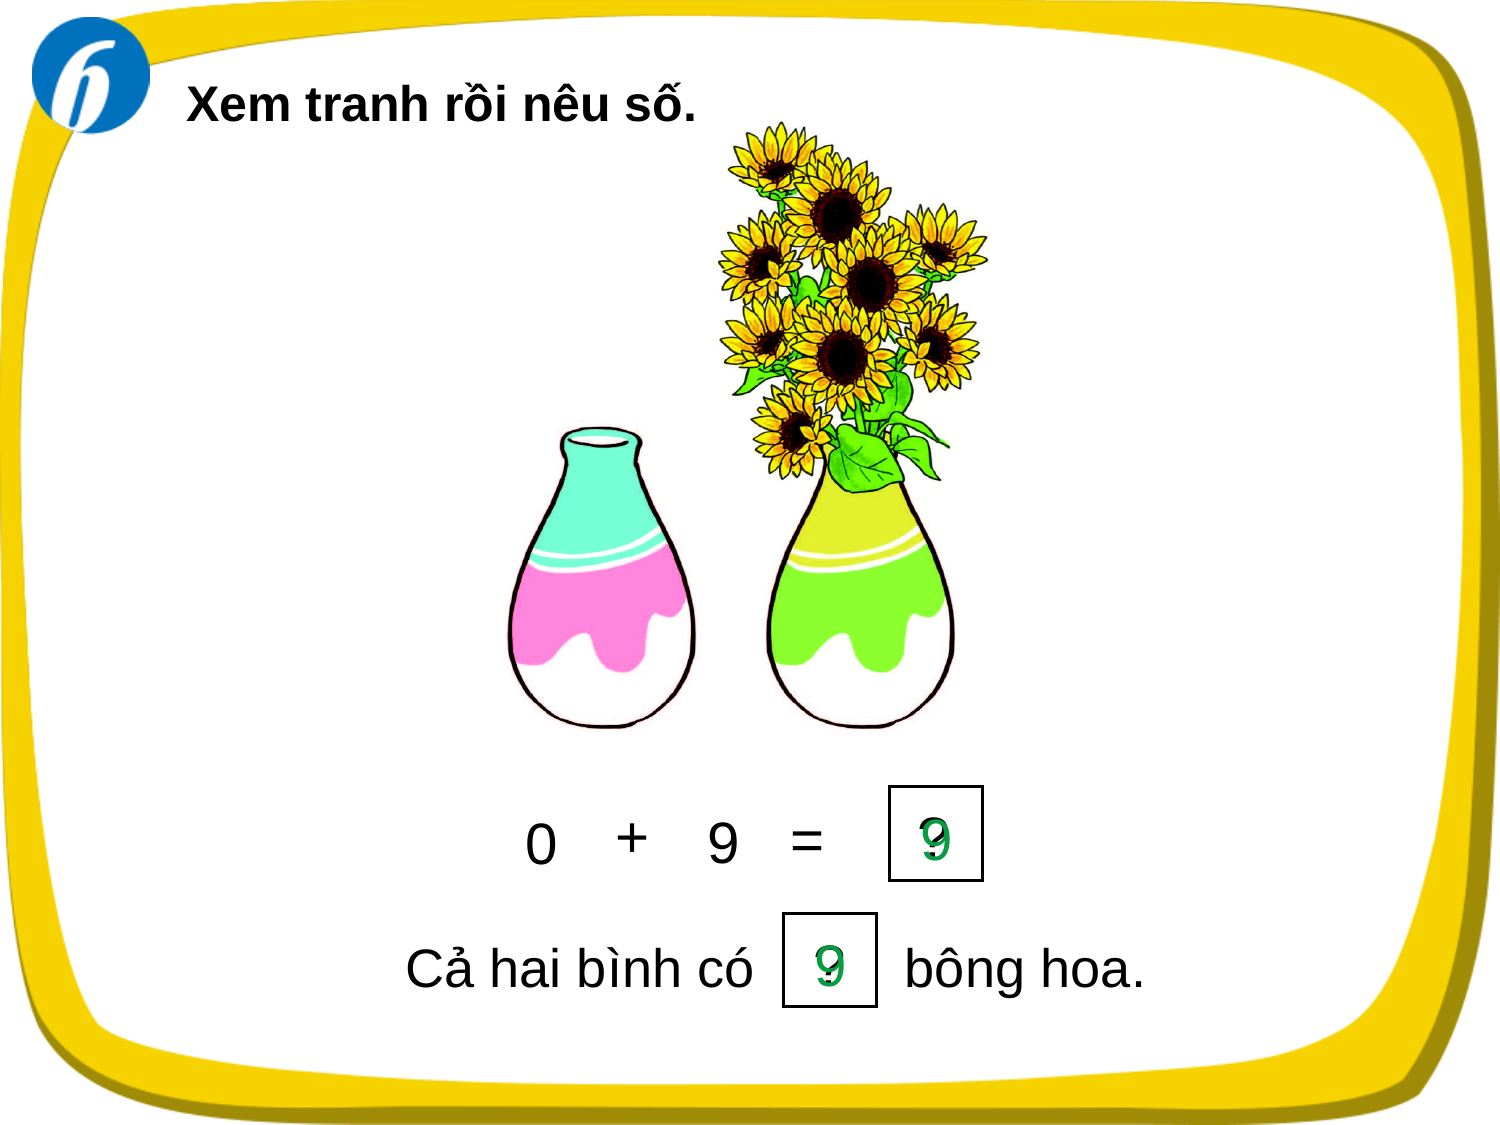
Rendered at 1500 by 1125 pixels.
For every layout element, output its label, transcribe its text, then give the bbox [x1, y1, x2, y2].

text_box [783, 912, 878, 1007]
text_box 0 [510, 799, 586, 884]
picture [0, 0, 1500, 1125]
text_box [888, 786, 984, 881]
text_box Cả hai bình có bông hoa. [390, 925, 783, 1006]
text_box = [775, 794, 852, 879]
text_box 9 [692, 797, 768, 883]
text_box Xem tranh rồi nêu số. [171, 64, 1055, 140]
text_box 9 [905, 794, 981, 879]
text_box Cả hai bình có bông hoa. [878, 925, 1162, 1006]
text_box 9 [799, 920, 875, 1006]
text_box + [601, 791, 677, 877]
